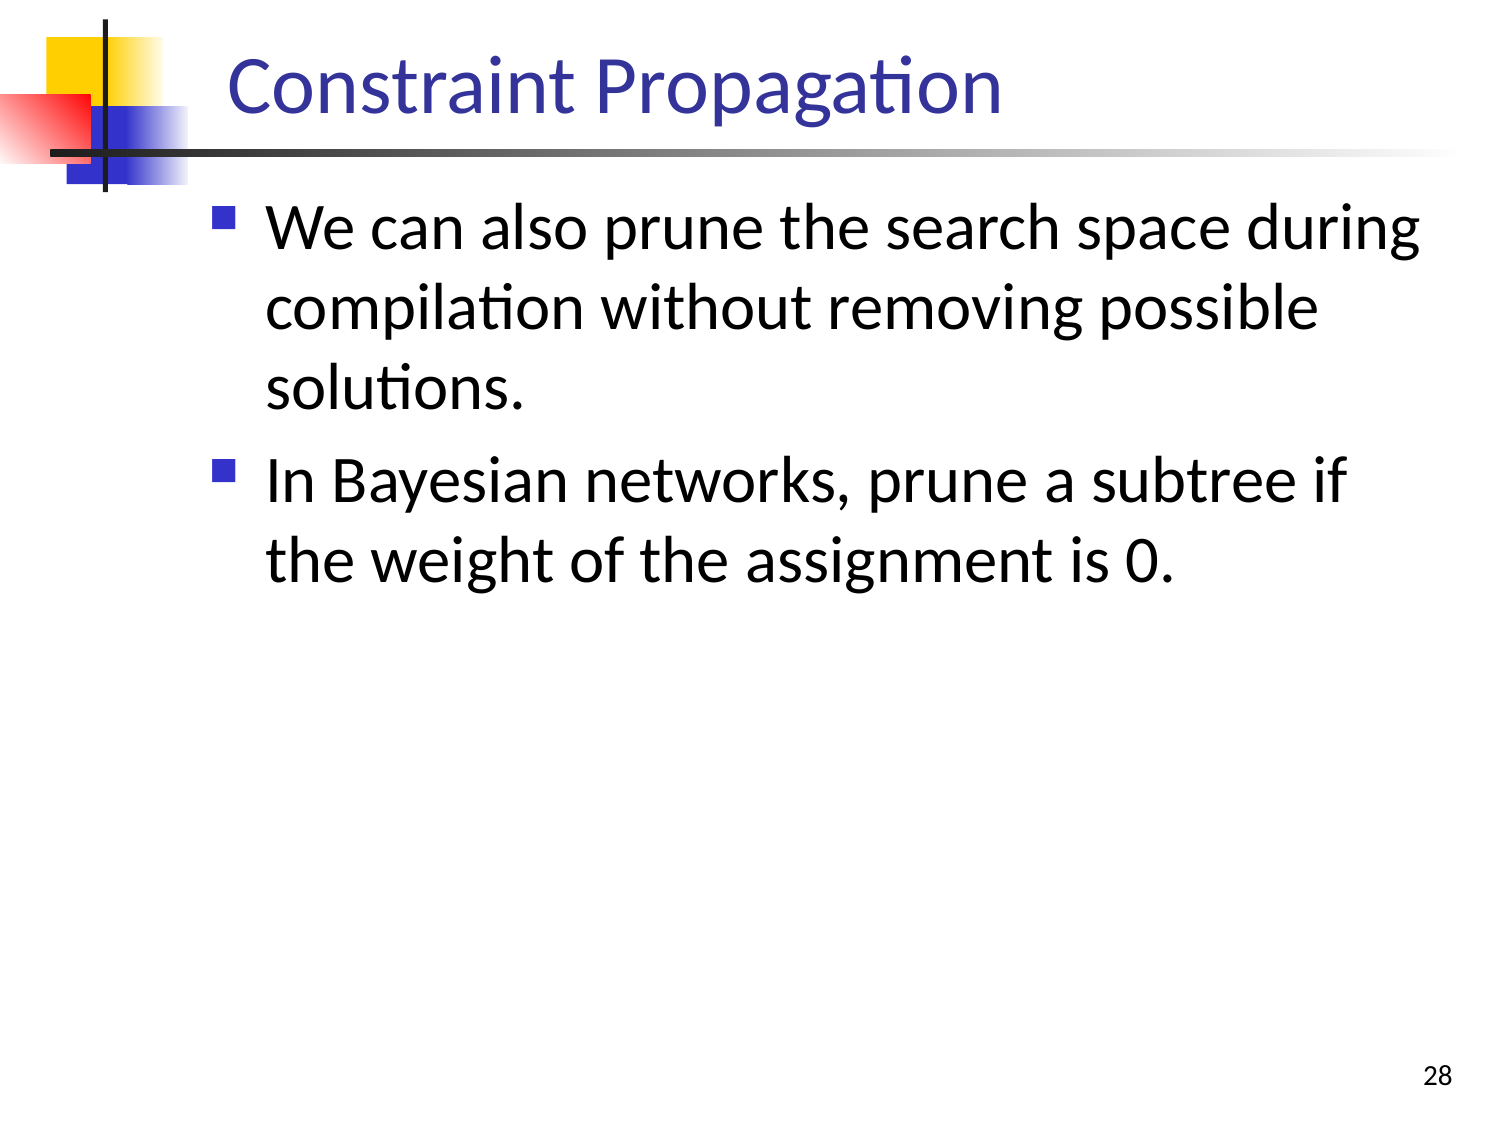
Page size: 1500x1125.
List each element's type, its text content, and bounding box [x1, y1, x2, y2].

list We can also prune the search space during compilation without removing possible solutions. In Bayesian networks, prune a subtree if the weight of the assignment is 0. [193, 174, 1470, 1007]
slide_number 28 [1154, 1023, 1468, 1100]
title Constraint Propagation [212, 34, 1468, 138]
